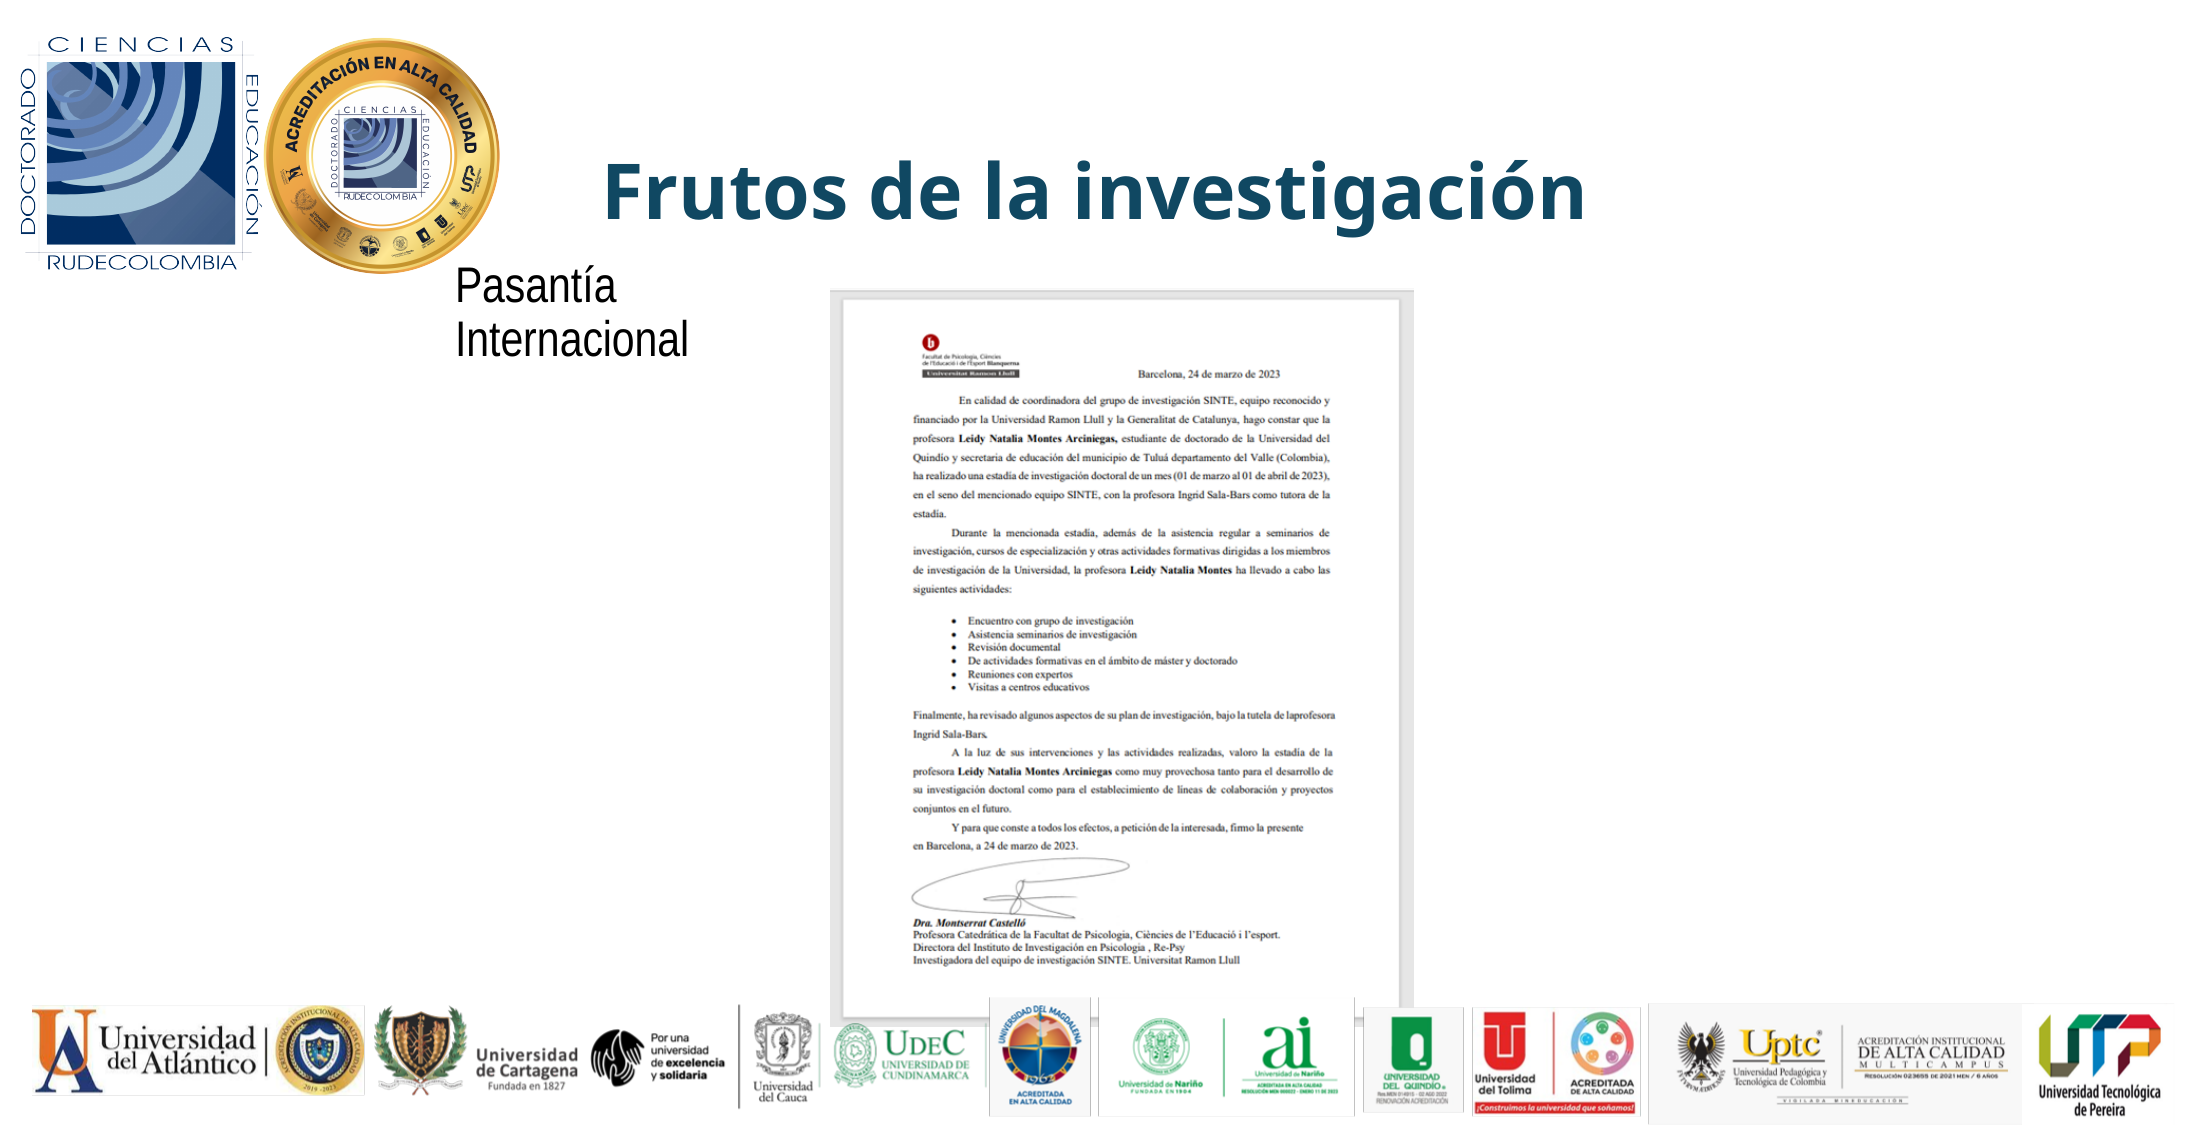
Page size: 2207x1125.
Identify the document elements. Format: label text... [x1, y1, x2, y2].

picture [11, 36, 501, 274]
list Pasantía Internacional [440, 252, 800, 335]
title Frutos de la investigación [563, 137, 1627, 248]
picture [31, 288, 2175, 1125]
